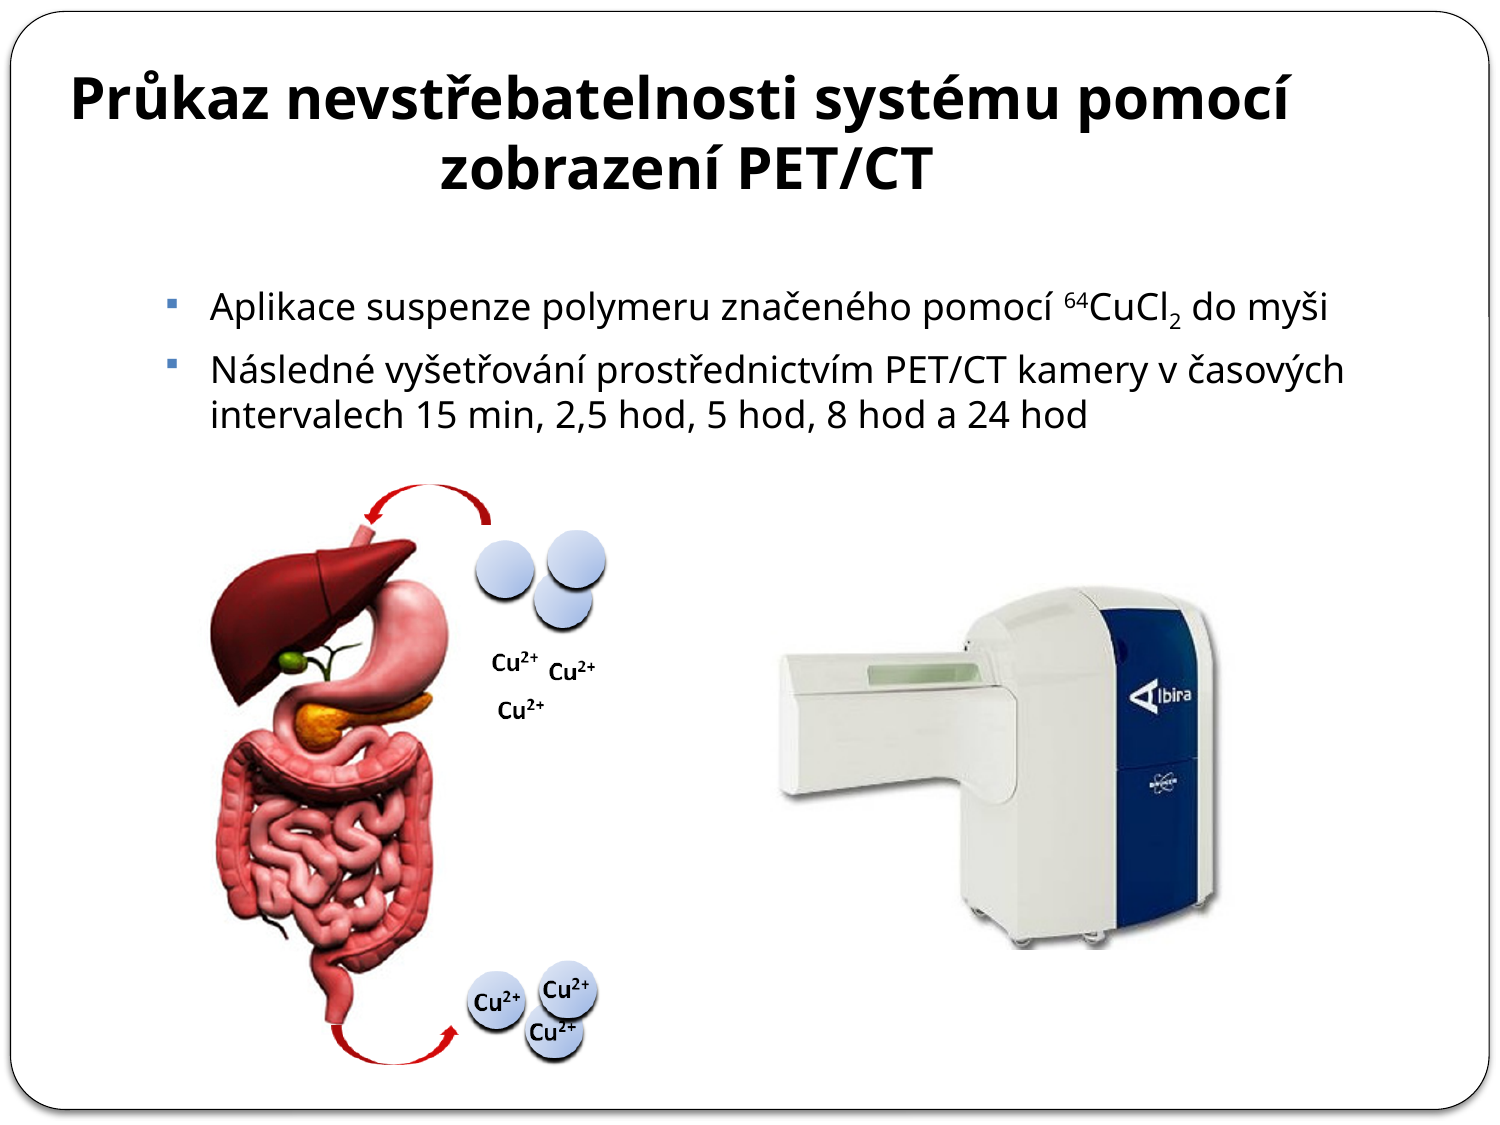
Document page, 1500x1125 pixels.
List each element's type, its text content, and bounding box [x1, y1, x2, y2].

text_box Průkaz nevstřebatelnosti systému pomocí zobrazení PET/CT [12, 37, 1363, 225]
picture [124, 462, 1338, 1076]
list Aplikace suspenze polymeru značeného pomocí 64CuCl2 do myši Následné vyšetřování prostřednictvím PET/CT kamery v časových intervalech 15 min, 2,5 hod, 5 hod, 8 hod a 24 hod [150, 275, 1425, 1025]
